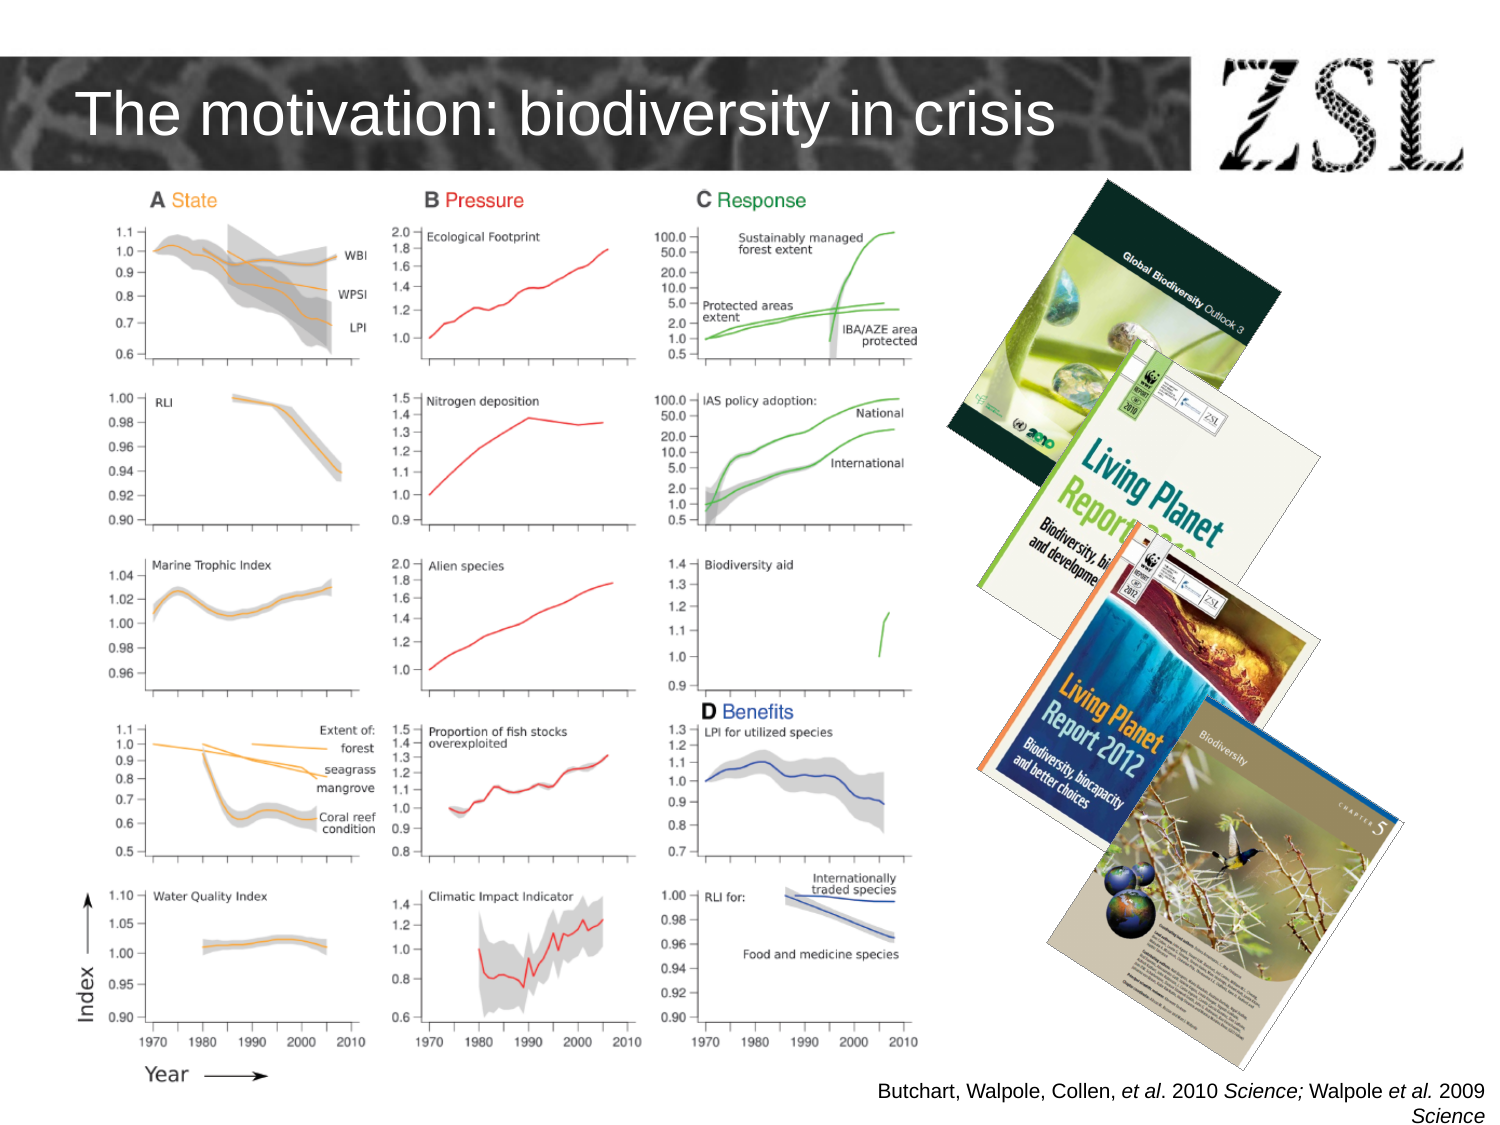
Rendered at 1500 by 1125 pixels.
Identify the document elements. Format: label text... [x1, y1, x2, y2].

picture [0, 0, 1500, 1125]
text_box Butchart, Walpole, Collen, et al. 2010 Science; Walpole et al. 2009 Science [797, 1070, 1500, 1125]
title The motivation: biodiversity in crisis [74, 64, 1179, 165]
